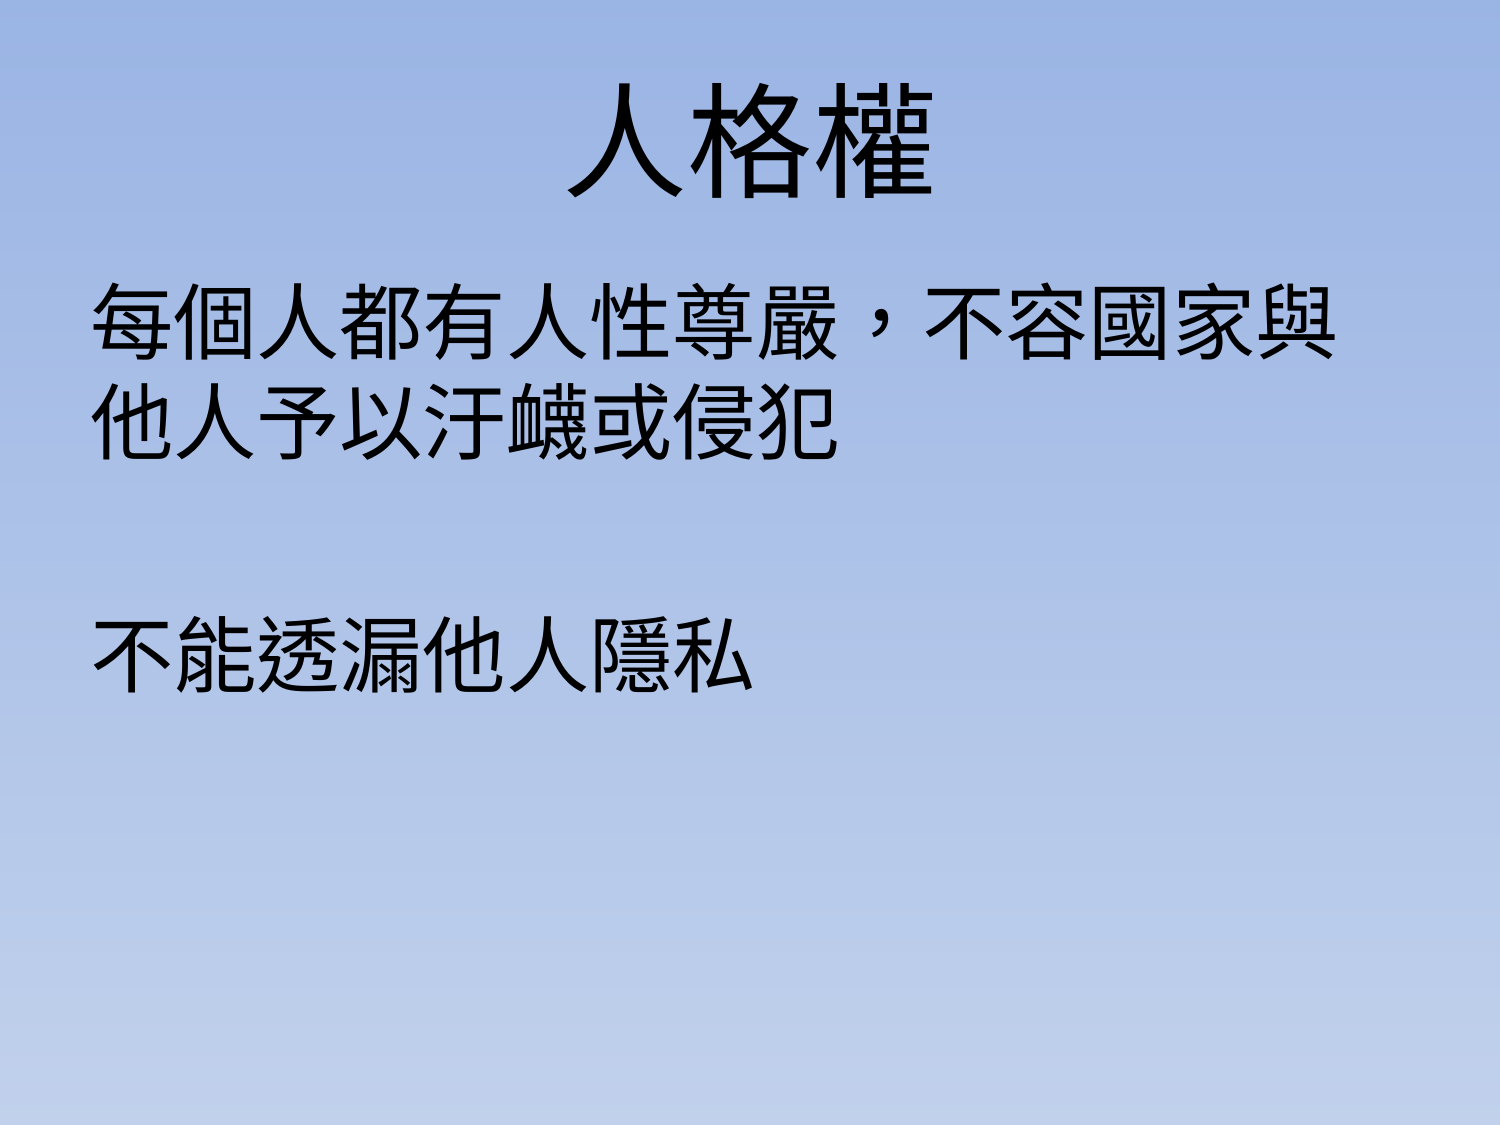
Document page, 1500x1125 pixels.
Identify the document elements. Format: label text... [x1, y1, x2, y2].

list 每個人都有人性尊嚴，不容國家與他人予以汙衊或侵犯 不能透漏他人隱私 [75, 262, 1425, 1005]
title 人格權 [75, 45, 1425, 233]
